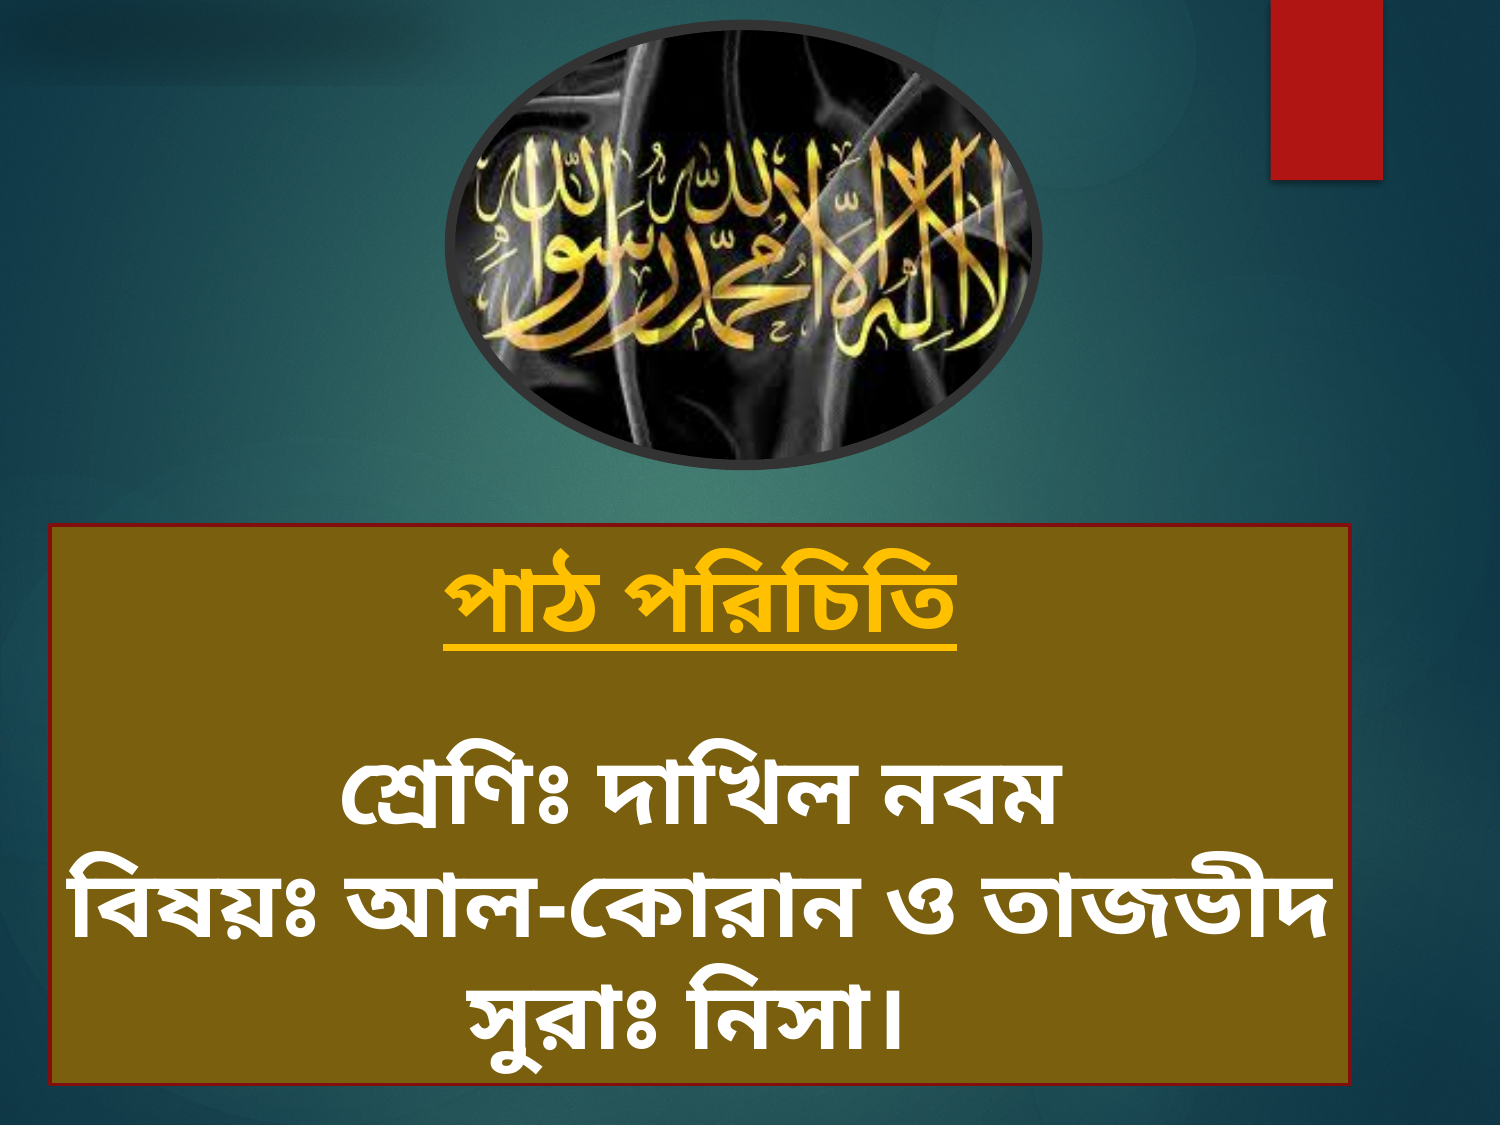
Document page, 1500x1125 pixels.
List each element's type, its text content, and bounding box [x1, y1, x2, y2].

text_box পাঠ পরিচিতি শ্রেণিঃ দাখিল নবম বিষয়ঃ আল-কোরান ও তাজভীদ সুরাঃ নিসা। [48, 523, 1352, 1086]
picture [449, 24, 1038, 466]
